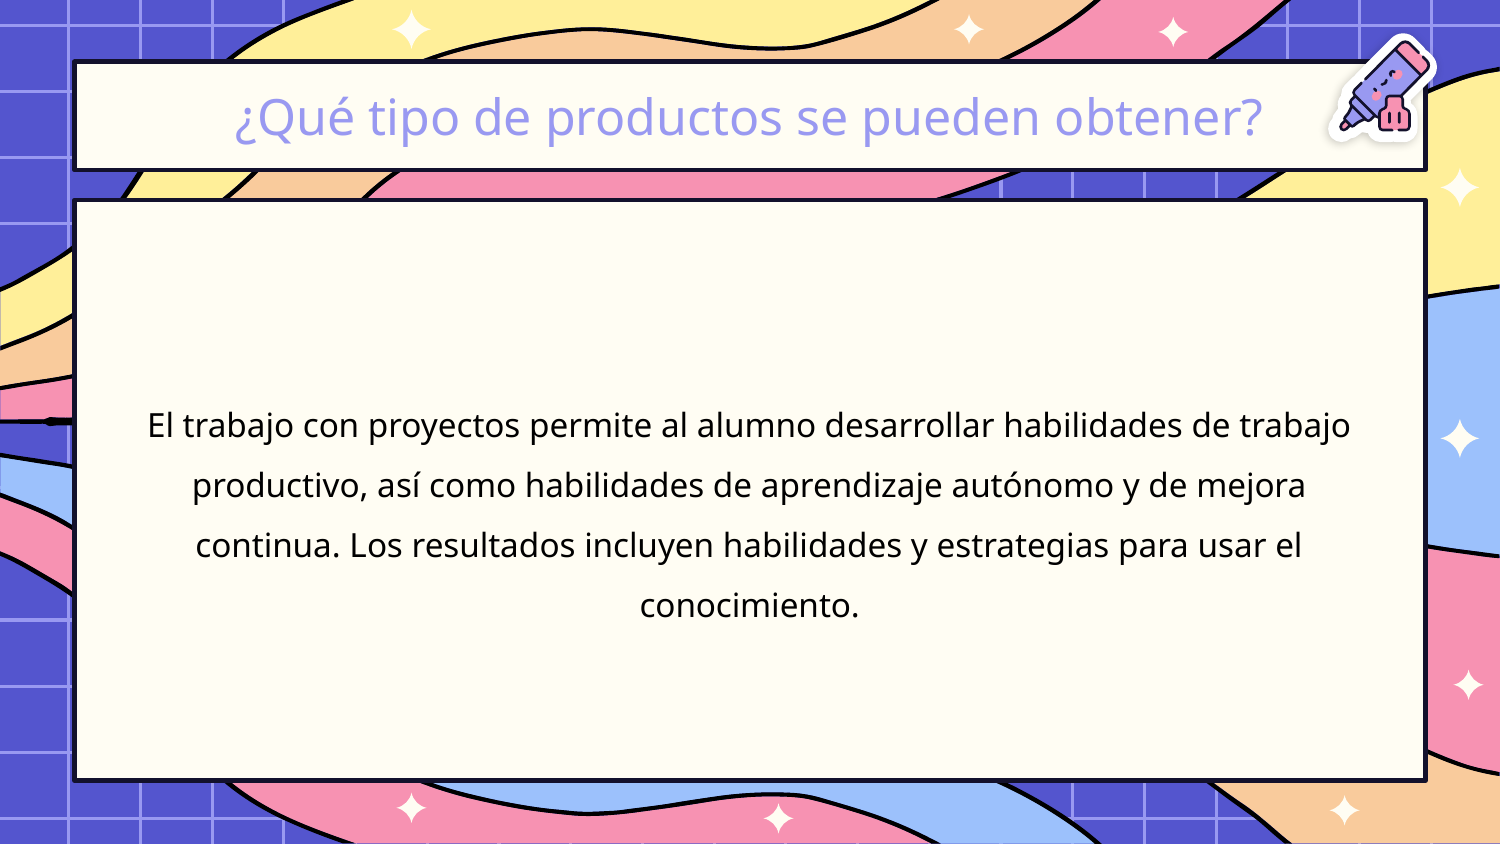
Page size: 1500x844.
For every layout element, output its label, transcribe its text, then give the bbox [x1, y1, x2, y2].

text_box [1326, 33, 1439, 143]
title ¿Qué tipo de productos se pueden obtener? [118, 78, 1382, 154]
text_box El trabajo con proyectos permite al alumno desarrollar habilidades de trabajo productivo, así como habilidades de aprendizaje autónomo y de mejora continua. Los resultados incluyen habilidades y estrategias para usar el conocimiento. [131, 376, 1369, 632]
